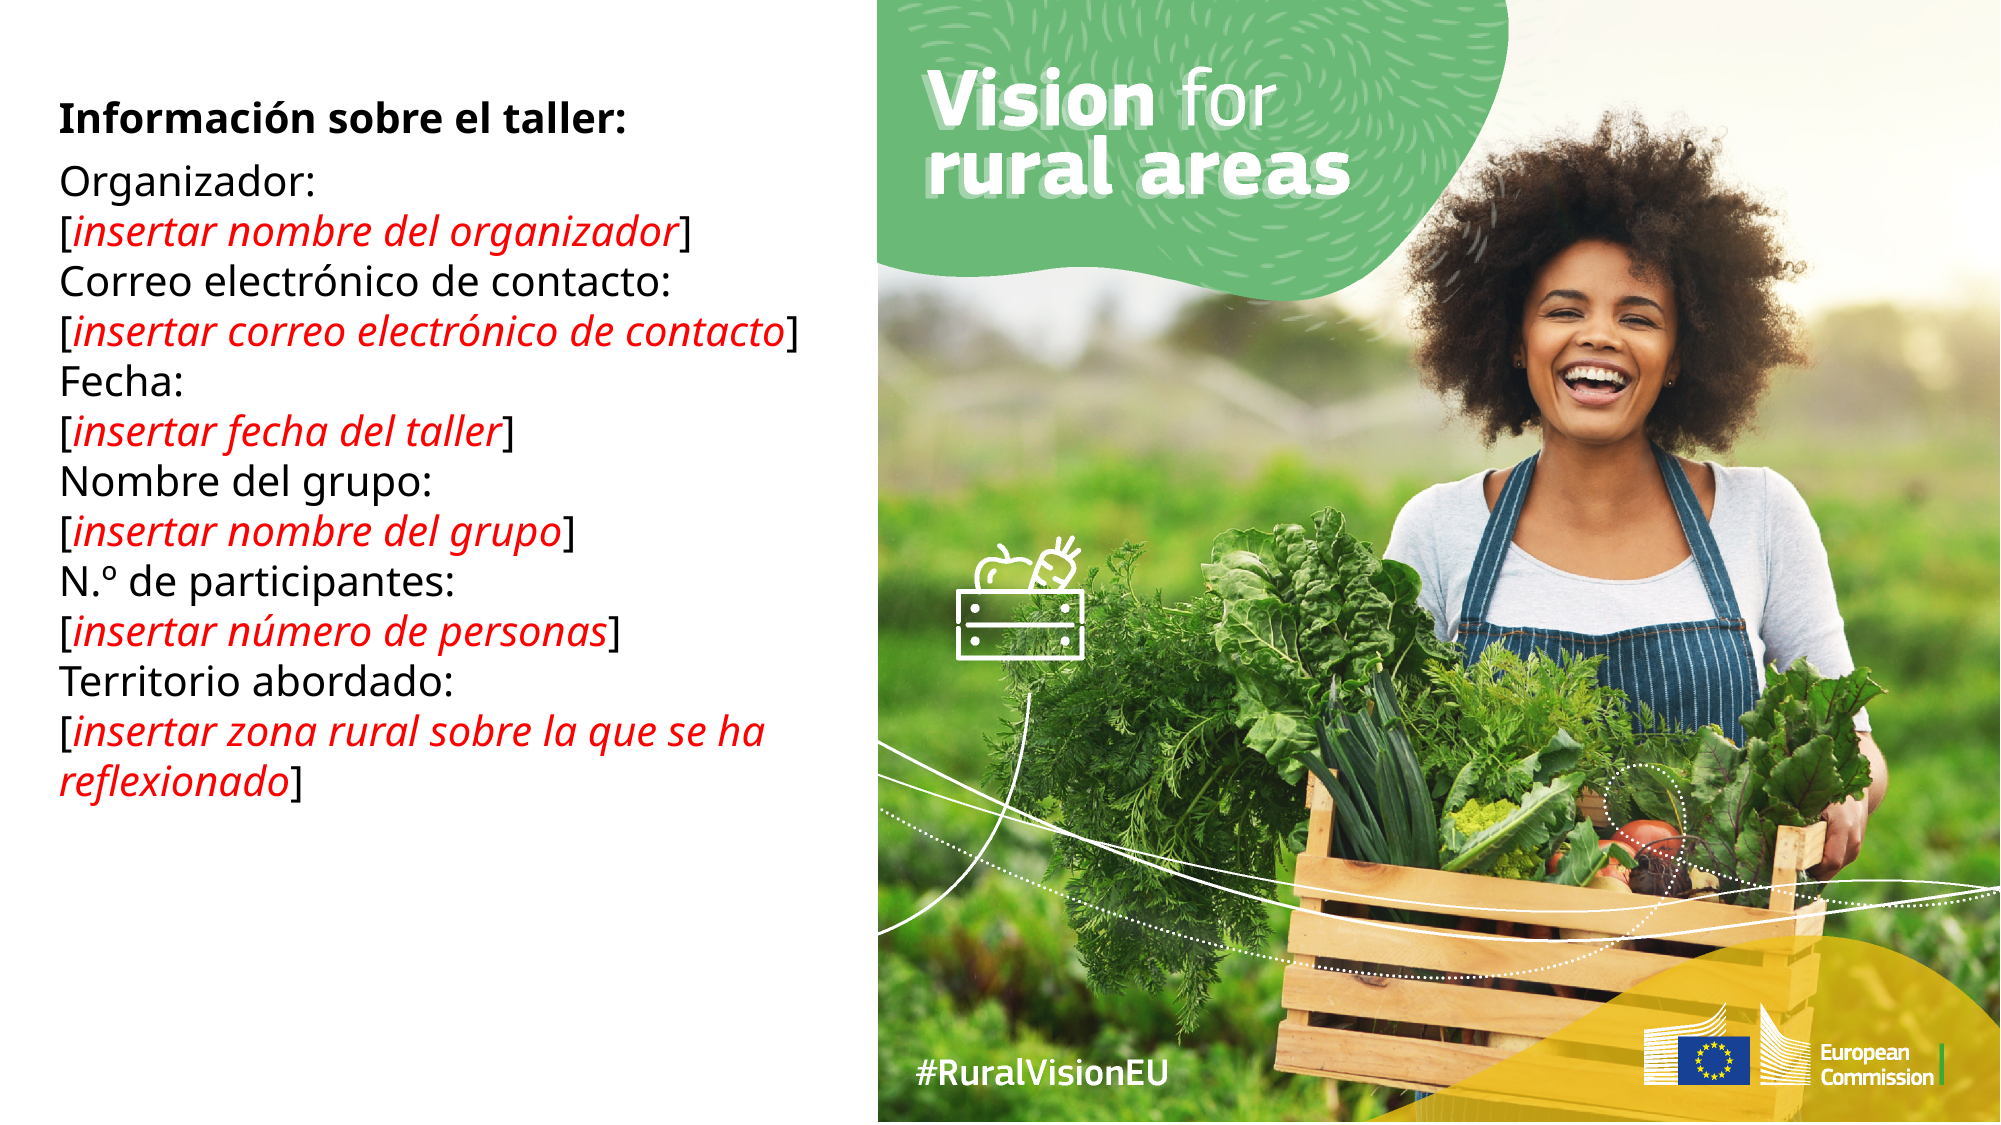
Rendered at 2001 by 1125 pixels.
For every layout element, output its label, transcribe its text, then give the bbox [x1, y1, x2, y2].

text_box Información sobre el taller: Organizador: [insertar nombre del organizador] Correo electrónico de contacto: [insertar correo electrónico de contacto] Fecha: [insertar fecha del taller] Nombre del grupo: [insertar nombre del grupo] N.º de participantes: [insertar número de personas] Territorio abordado: [insertar zona rural sobre la que se ha reflexionado] [43, 84, 841, 858]
picture [877, 0, 2000, 1123]
